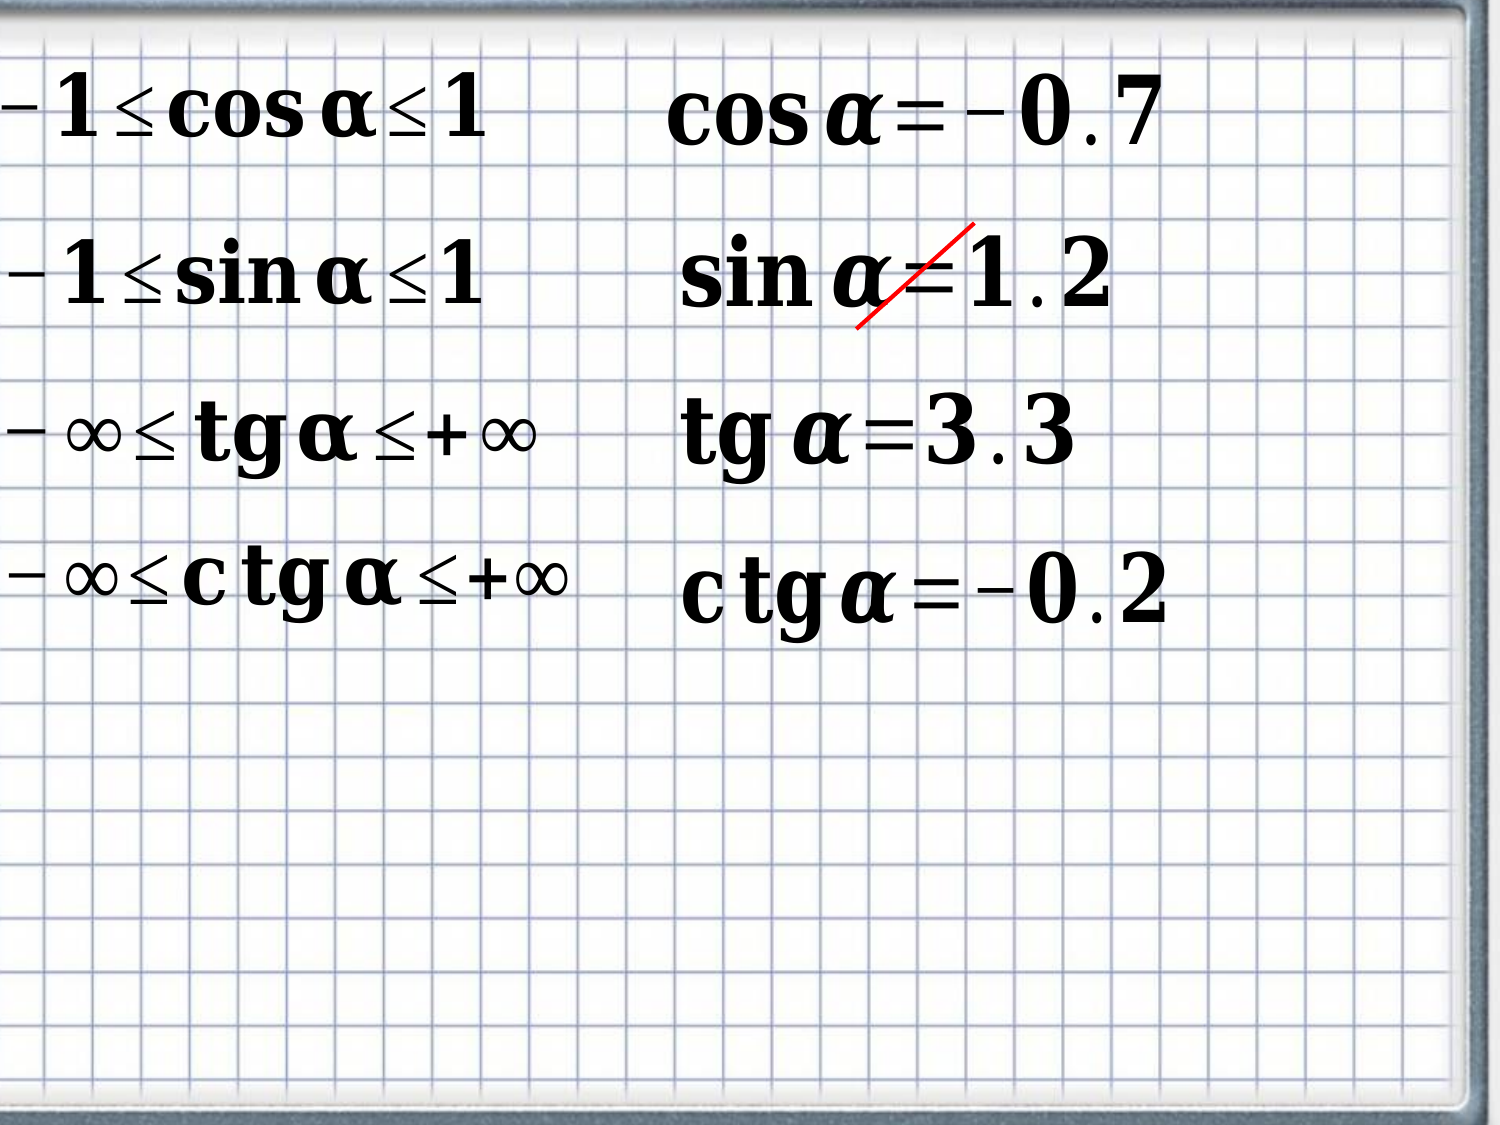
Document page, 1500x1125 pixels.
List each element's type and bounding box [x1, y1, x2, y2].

text_box [855, 222, 975, 330]
picture [0, 0, 1500, 1125]
